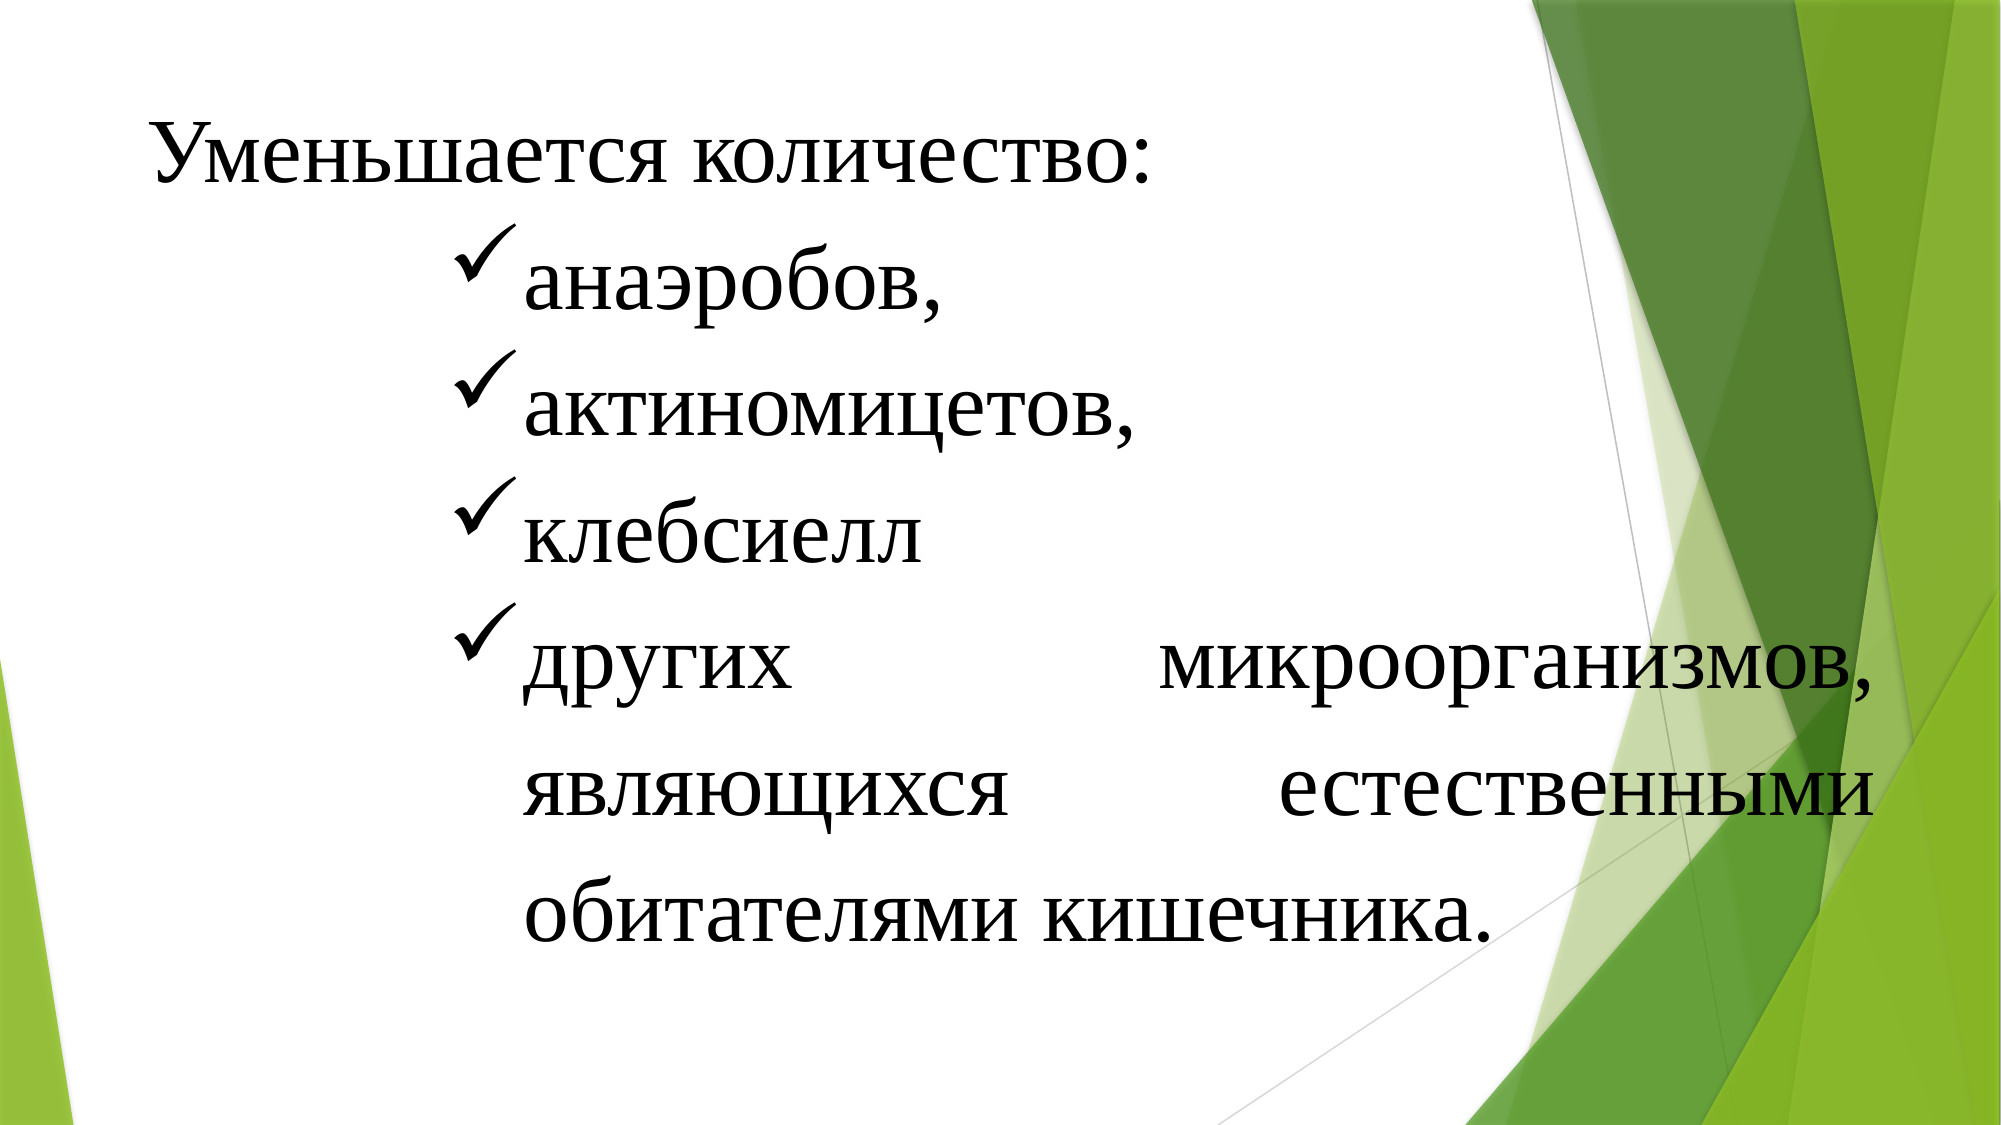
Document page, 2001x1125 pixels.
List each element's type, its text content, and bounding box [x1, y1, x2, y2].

text_box Уменьшается количество: анаэробов, актиномицетов, клебсиелл других микроорганизмов, являющихся естественными обитателями кишечника. [58, 67, 1892, 968]
